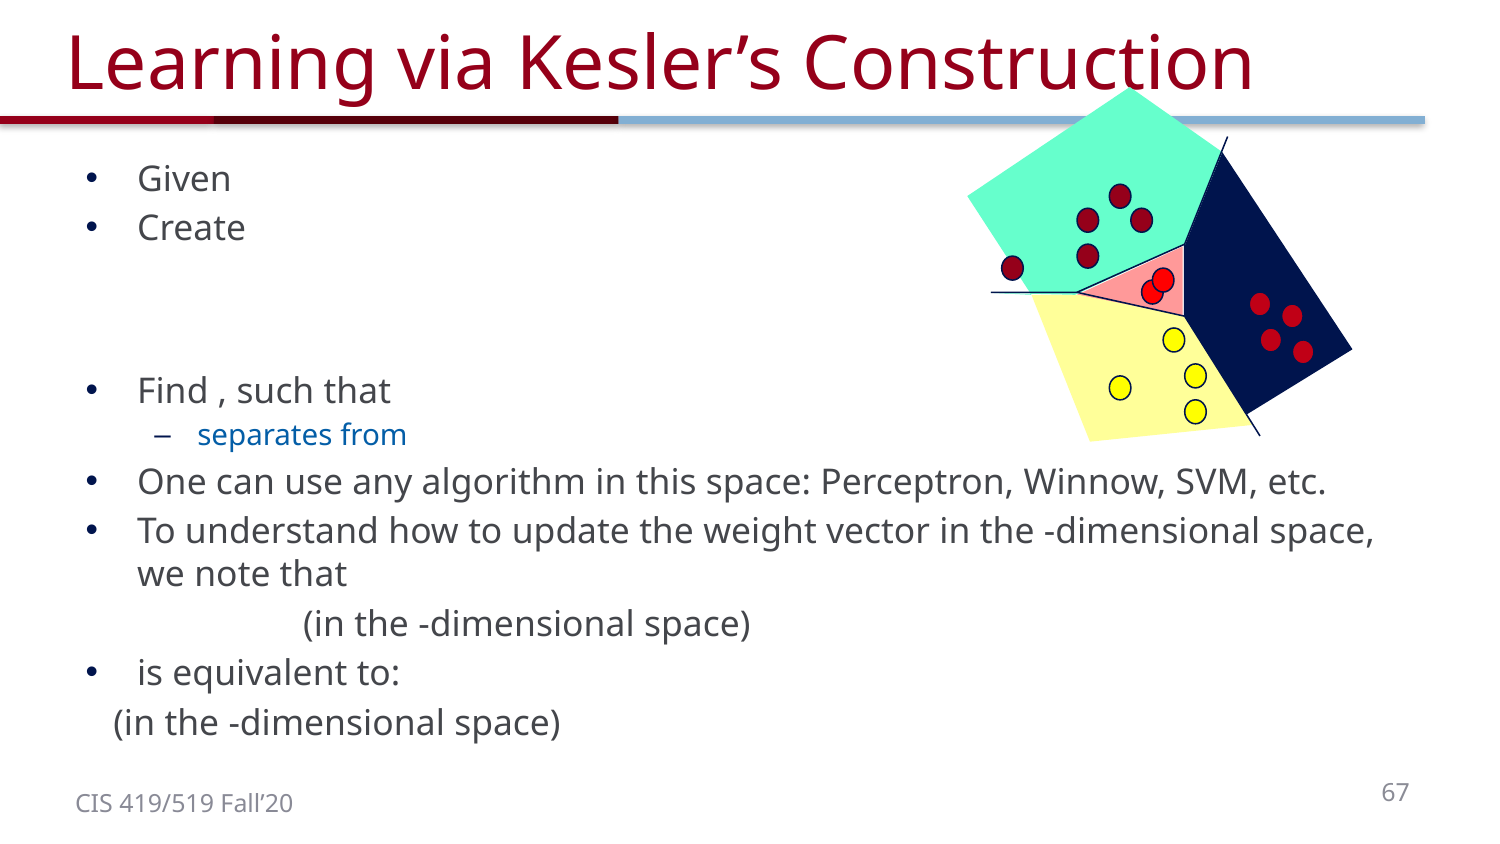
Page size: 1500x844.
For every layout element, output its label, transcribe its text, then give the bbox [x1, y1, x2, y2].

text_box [966, 86, 1353, 442]
slide_number 67 [1074, 770, 1425, 816]
title Learning via Kesler’s Construction [50, 2, 1401, 117]
